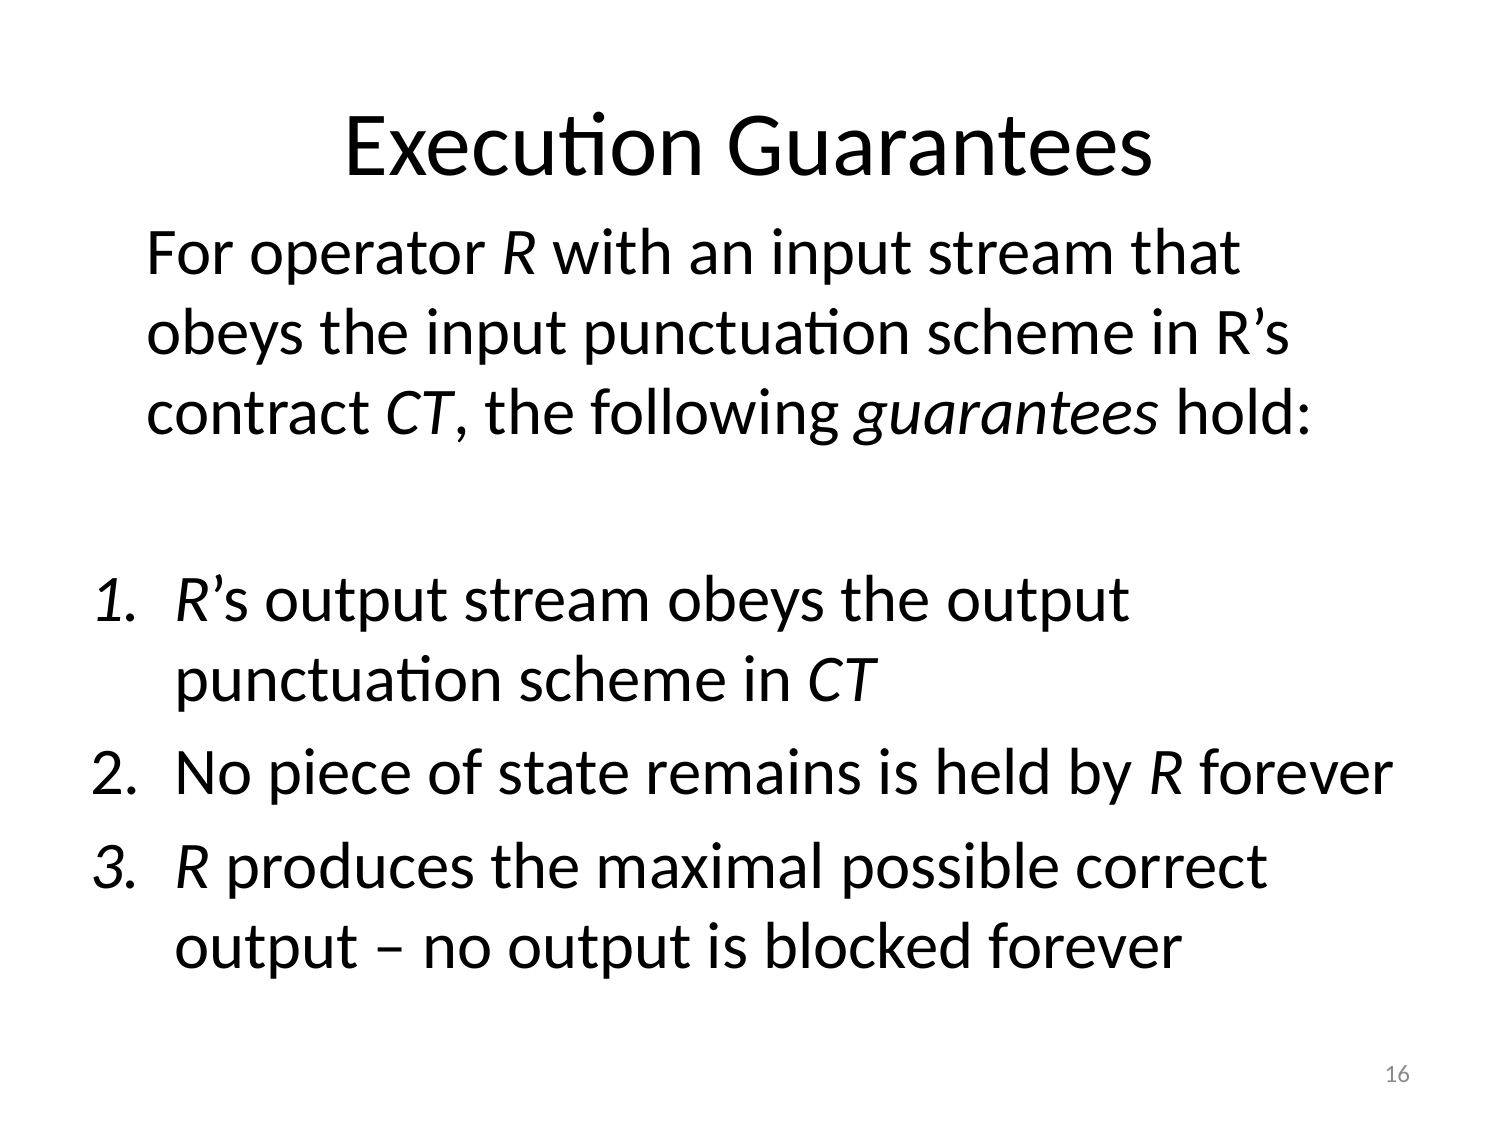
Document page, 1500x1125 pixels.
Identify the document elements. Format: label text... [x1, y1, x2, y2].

title Execution Guarantees [75, 45, 1425, 200]
slide_number 15 [1074, 1042, 1425, 1103]
list For operator R with an input stream that obeys the input punctuation scheme in R’s contract CT, the following guarantees hold: R’s output stream obeys the output punctuation scheme in CT No piece of state remains is held by R forever R produces the maximal possible correct output – no output is blocked forever [75, 200, 1425, 1005]
